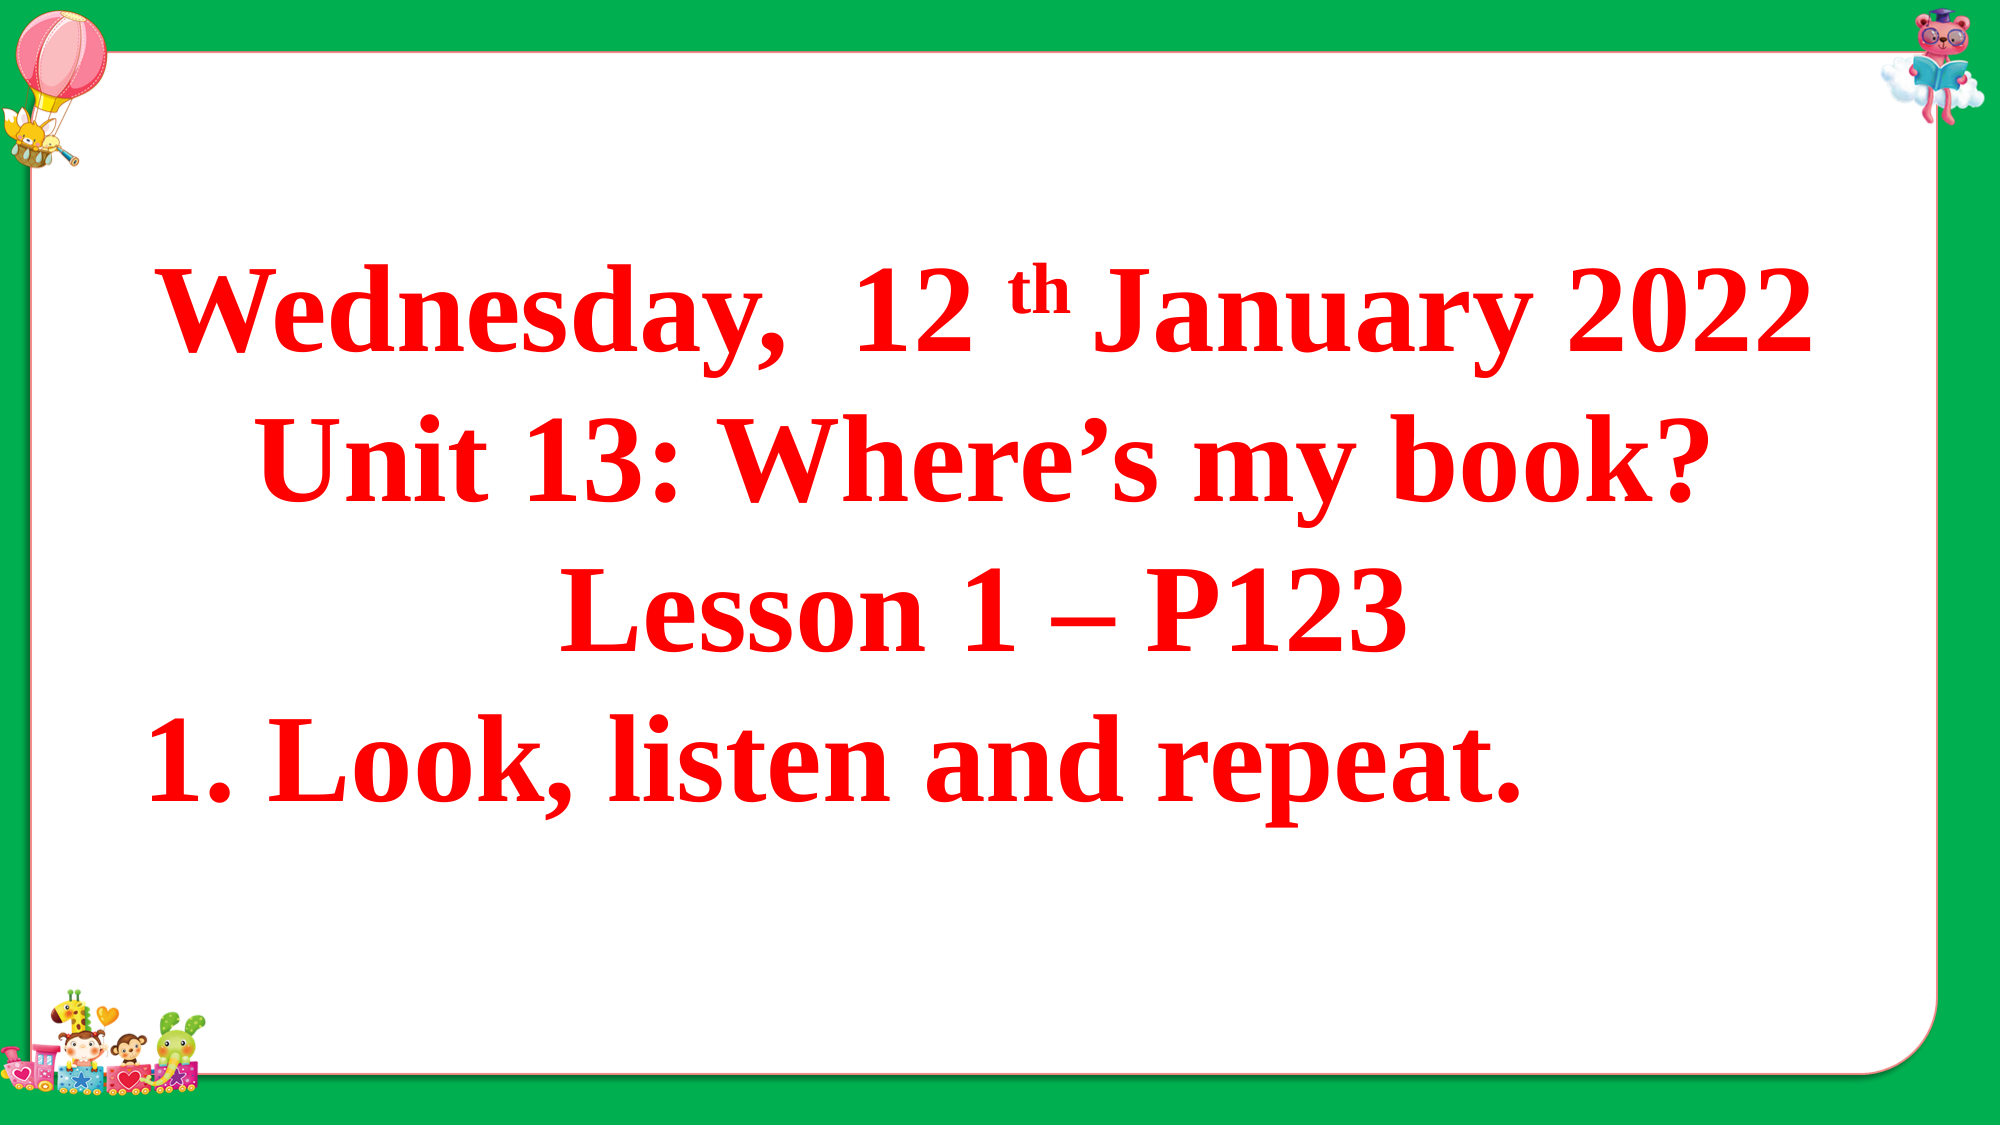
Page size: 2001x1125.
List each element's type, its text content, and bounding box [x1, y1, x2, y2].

text_box Wednesday, 12 th January 2022 Unit 13: Where’s my book? Lesson 1 – P123 1. Look, listen and repeat. [126, 173, 1843, 929]
picture [0, 0, 2000, 1096]
